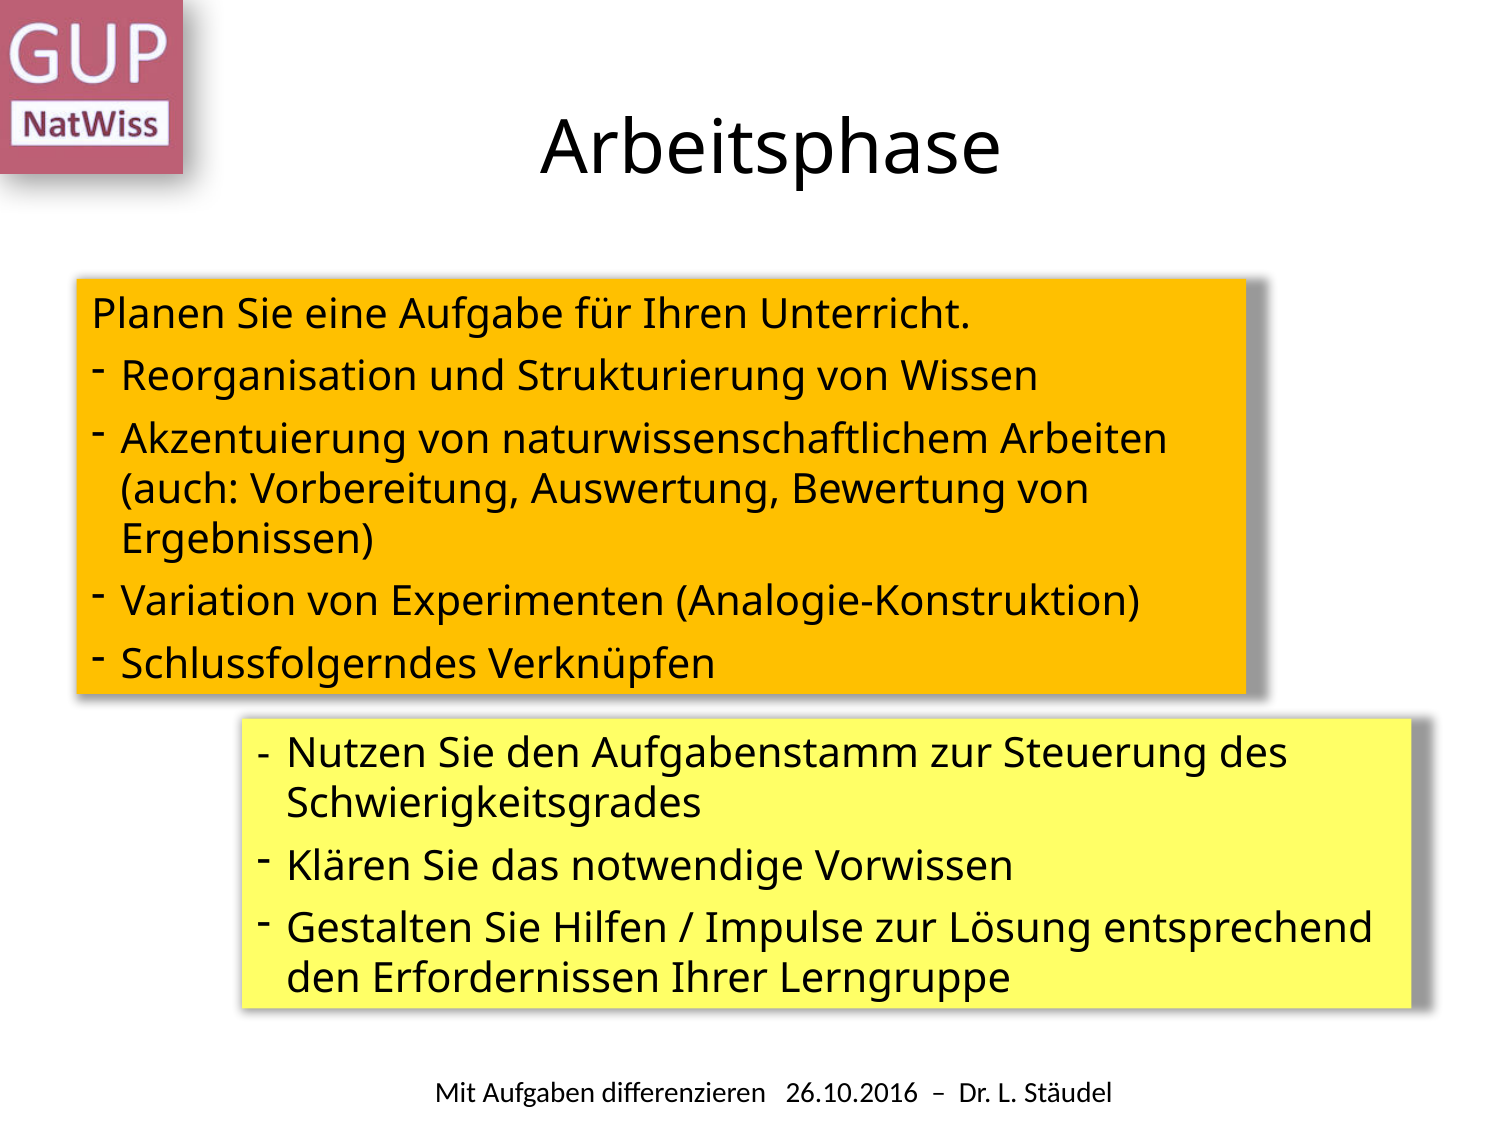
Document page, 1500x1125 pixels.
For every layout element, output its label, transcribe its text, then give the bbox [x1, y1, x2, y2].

picture [0, 0, 184, 175]
text_box Planen Sie eine Aufgabe für Ihren Unterricht. Reorganisation und Strukturierung von Wissen Akzentuierung von naturwissenschaftlichem Arbeiten (auch: Vorbereitung, Auswertung, Bewertung von Ergebnissen) Variation von Experimenten (Analogie-Konstruktion) Schlussfolgerndes Verknüpfen [76, 278, 1247, 694]
text_box - Nutzen Sie den Aufgabenstamm zur Steuerung des Schwierigkeitsgrades Klären Sie das notwendige Vorwissen Gestalten Sie Hilfen / Impulse zur Lösung entsprechend den Erfordernissen Ihrer Lerngruppe [242, 718, 1412, 1009]
title Arbeitsphase [112, 99, 1388, 288]
footer Mit Aufgaben differenzieren 26.10.2016 – Dr. L. Stäudel [336, 1066, 1213, 1125]
